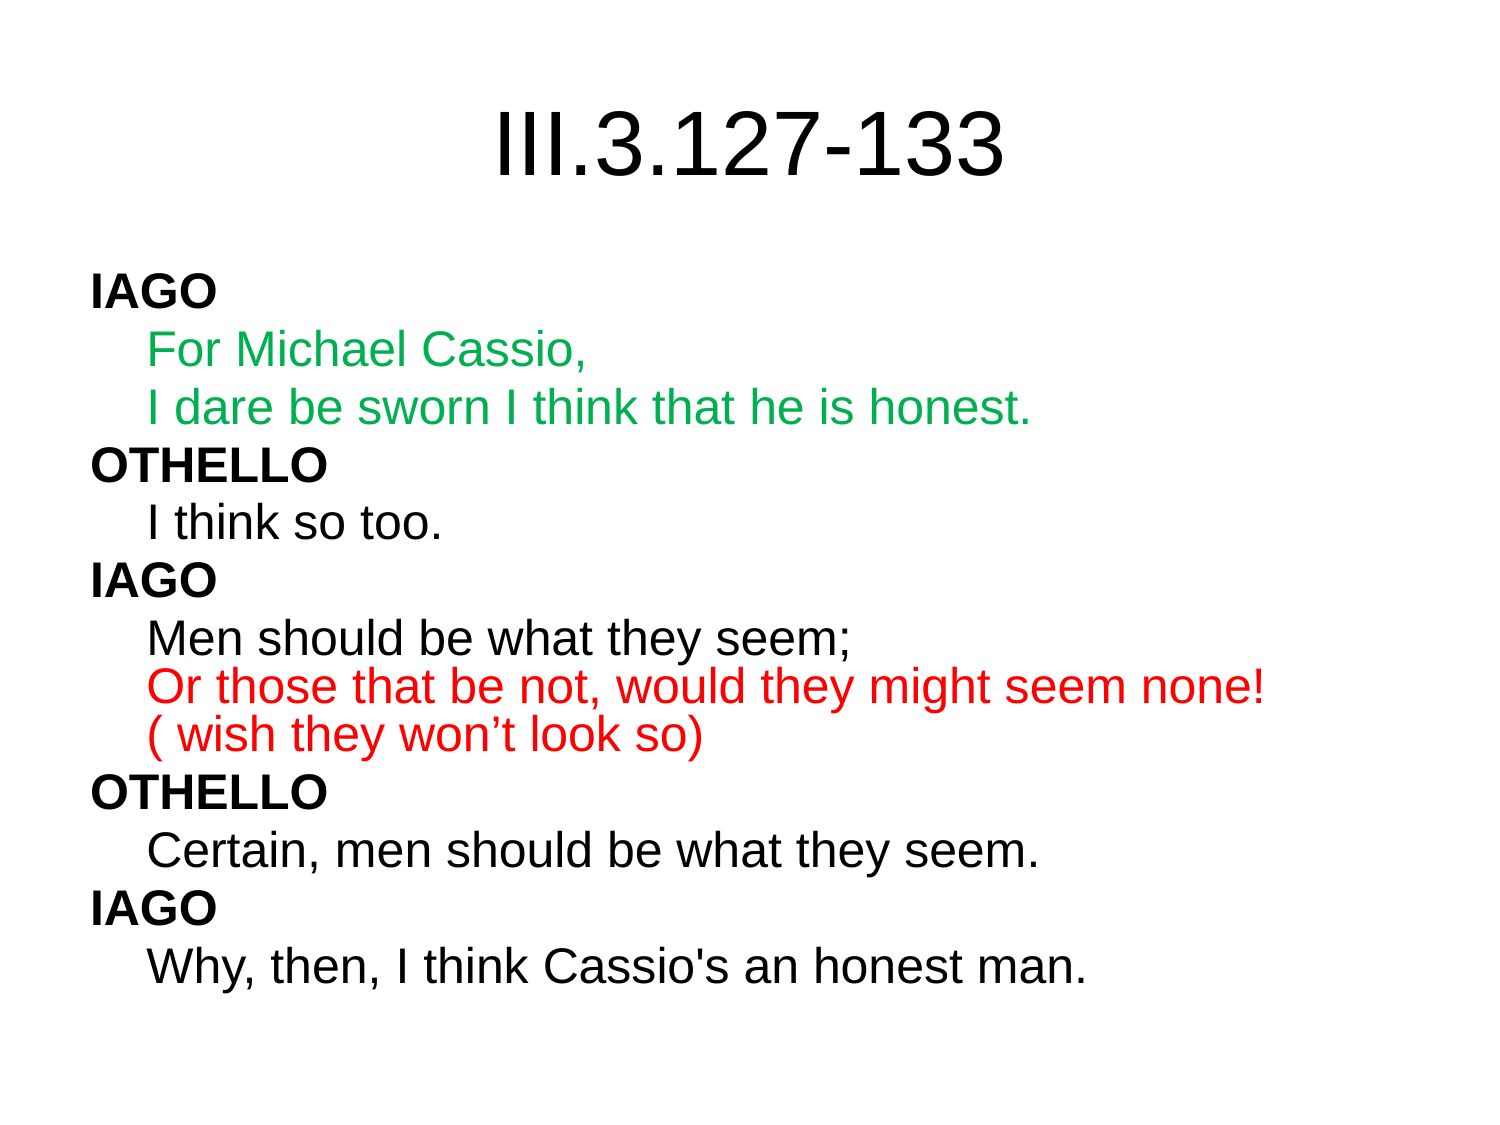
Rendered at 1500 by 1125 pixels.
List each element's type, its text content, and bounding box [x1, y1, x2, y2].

list IAGO For Michael Cassio, I dare be sworn I think that he is honest. OTHELLO I think so too. IAGO Men should be what they seem; Or those that be not, would they might seem none! ( wish they won’t look so) OTHELLO Certain, men should be what they seem. IAGO Why, then, I think Cassio's an honest man. [74, 262, 1426, 1006]
title III.3.127-133 [74, 44, 1426, 233]
